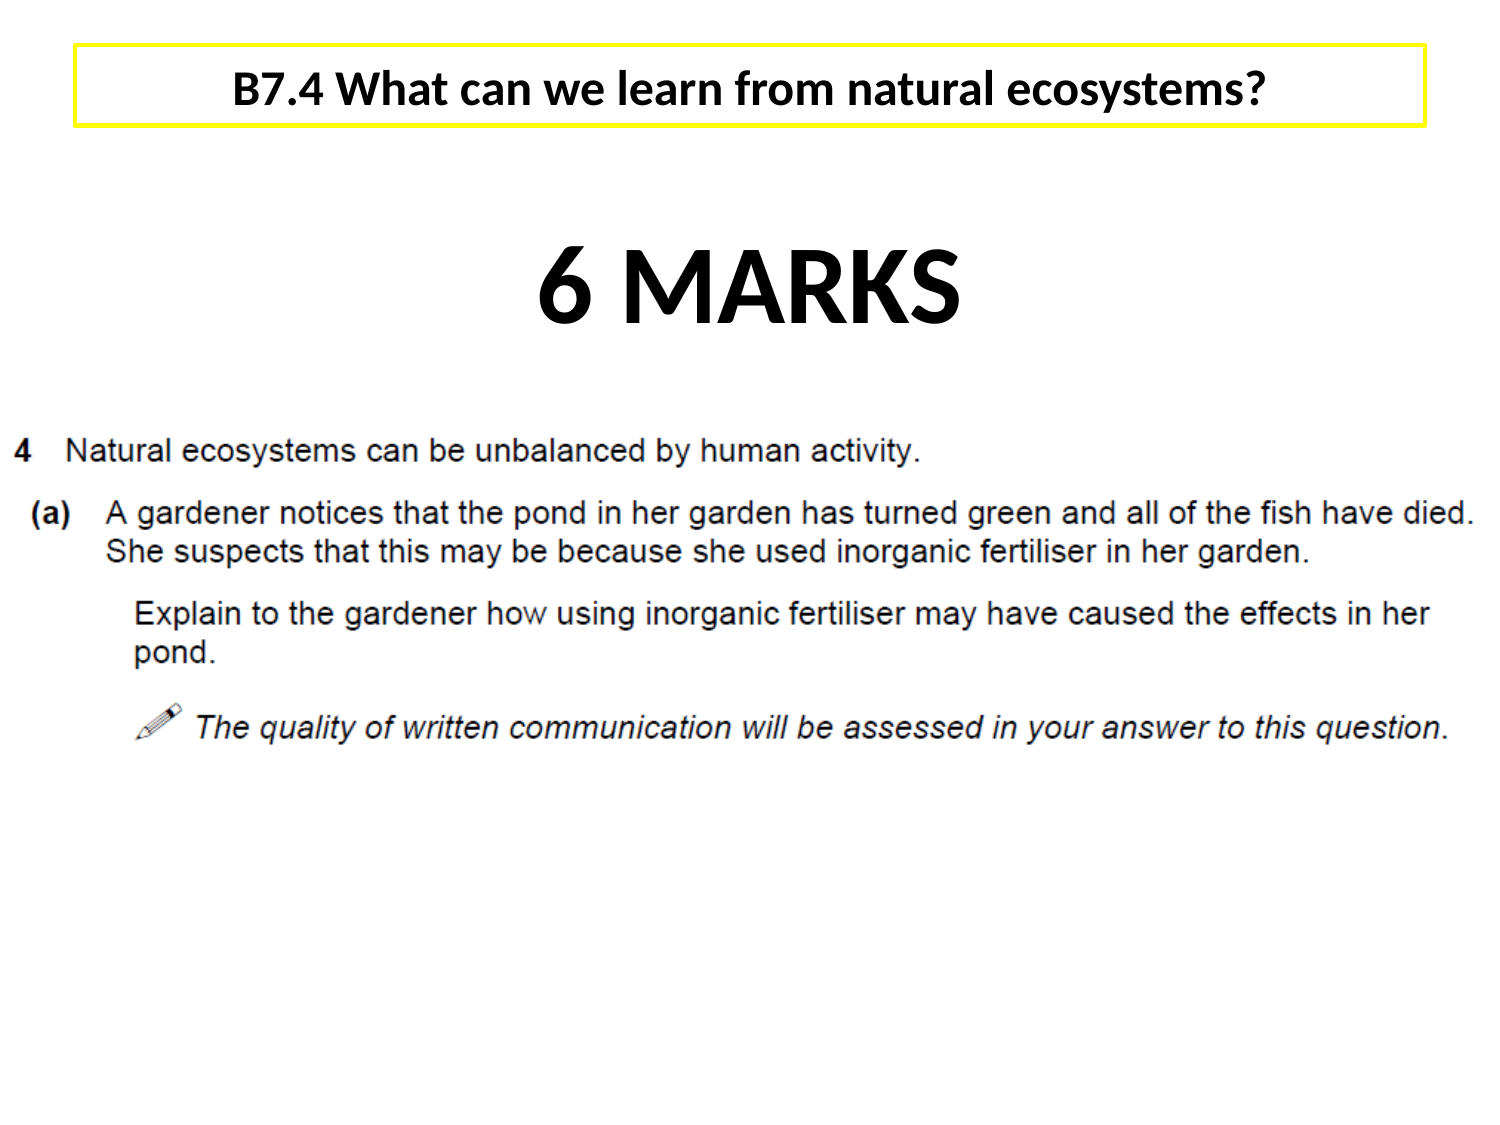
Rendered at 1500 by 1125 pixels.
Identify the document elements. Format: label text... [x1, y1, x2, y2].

text_box B7.4 What can we learn from natural ecosystems? [74, 45, 1425, 126]
picture [0, 406, 1500, 777]
title 6 MARKS [75, 184, 1425, 372]
